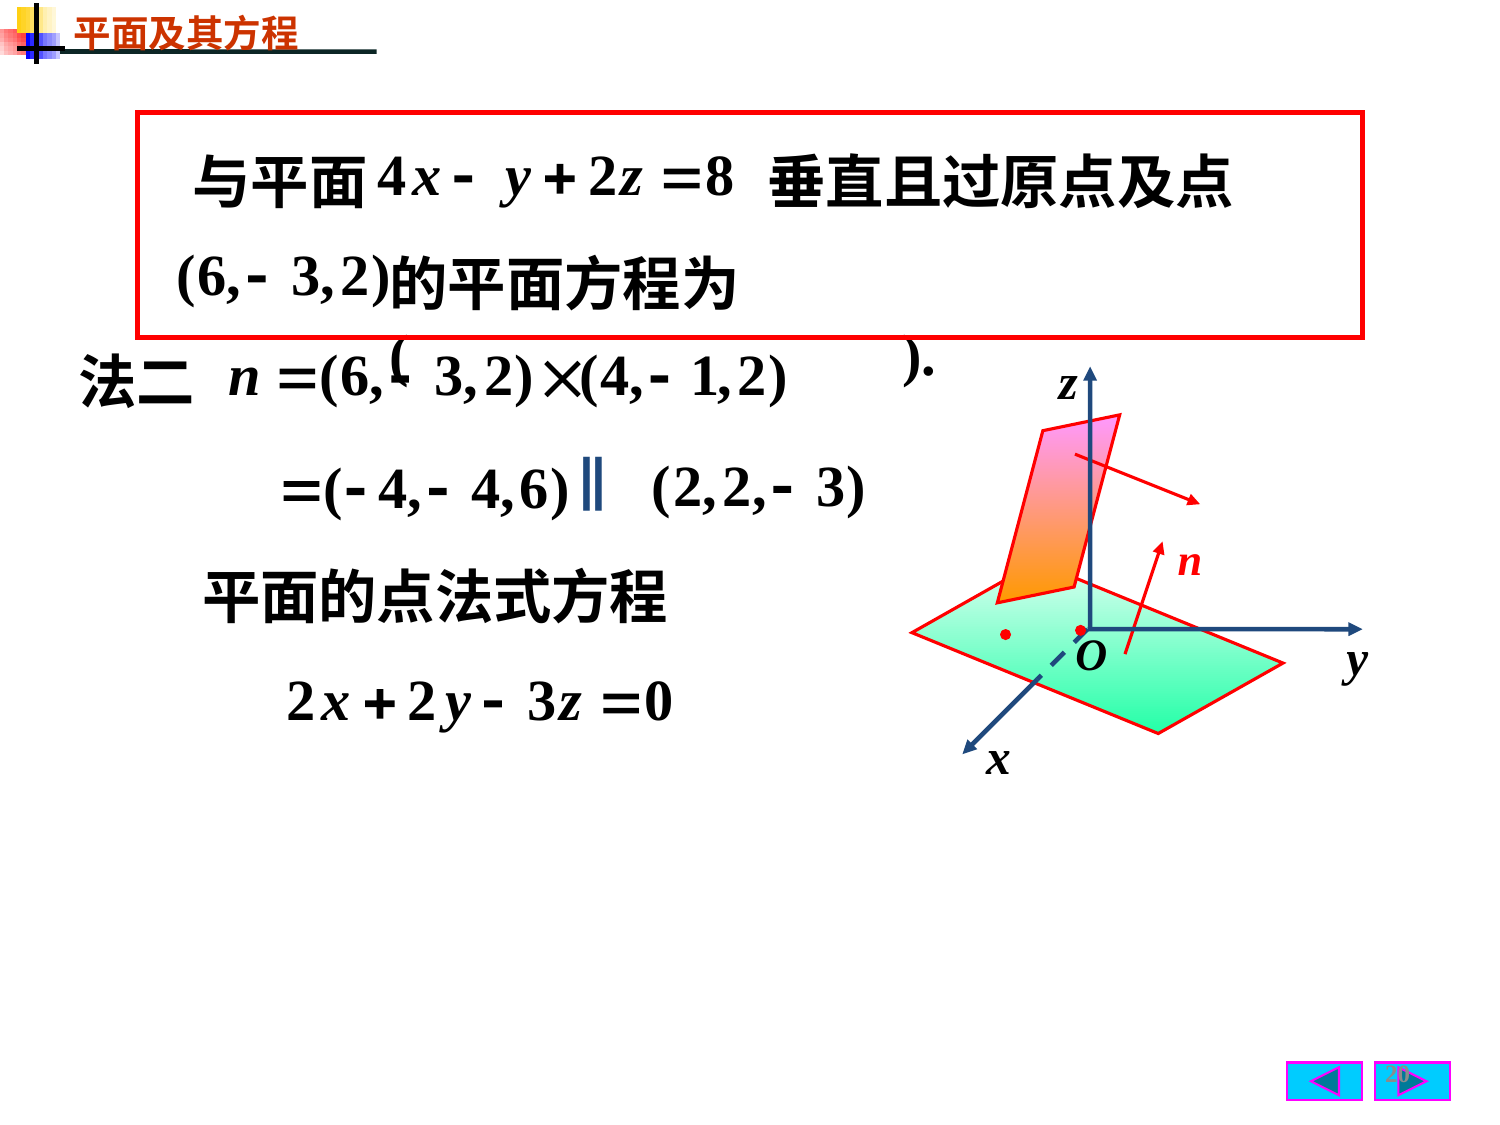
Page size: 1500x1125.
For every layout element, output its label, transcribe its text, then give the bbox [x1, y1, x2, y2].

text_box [274, 462, 572, 528]
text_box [919, 366, 1378, 788]
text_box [174, 249, 392, 315]
text_box [137, 112, 1363, 338]
text_box 的平面方程为( ). [375, 338, 1313, 395]
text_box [649, 460, 869, 526]
text_box ∥ [562, 439, 700, 525]
text_box 平面的点法式方程 [187, 552, 749, 638]
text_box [283, 674, 676, 740]
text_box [1074, 623, 1120, 651]
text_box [0, 0, 377, 65]
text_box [374, 149, 738, 215]
text_box 法二 [64, 337, 263, 423]
slide_number 20 [1074, 1042, 1425, 1103]
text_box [224, 349, 790, 415]
